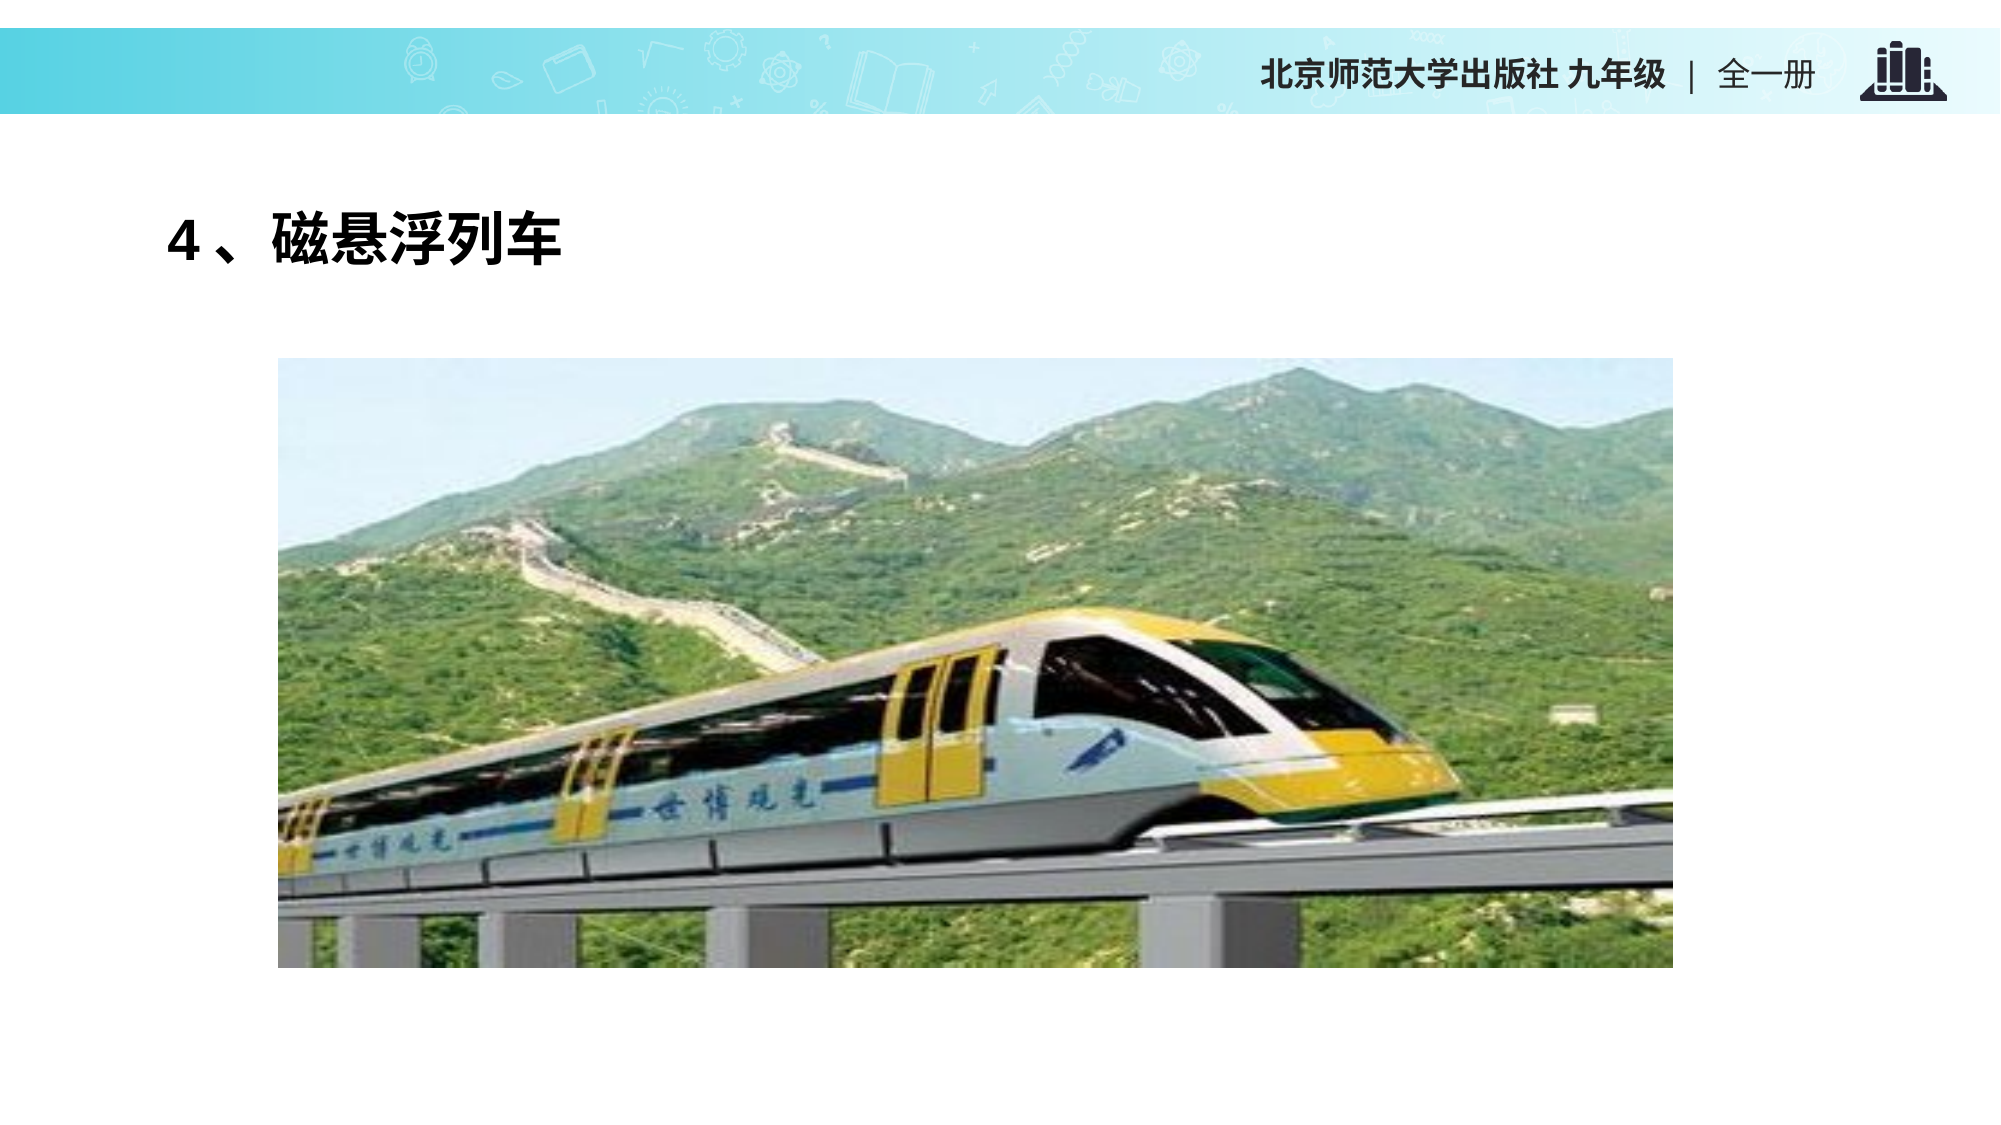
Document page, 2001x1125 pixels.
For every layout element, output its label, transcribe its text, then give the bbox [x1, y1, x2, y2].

picture [404, 29, 1847, 114]
picture [1860, 41, 1947, 101]
text_box 4、磁悬浮列车 [152, 195, 578, 280]
picture [277, 358, 1673, 968]
